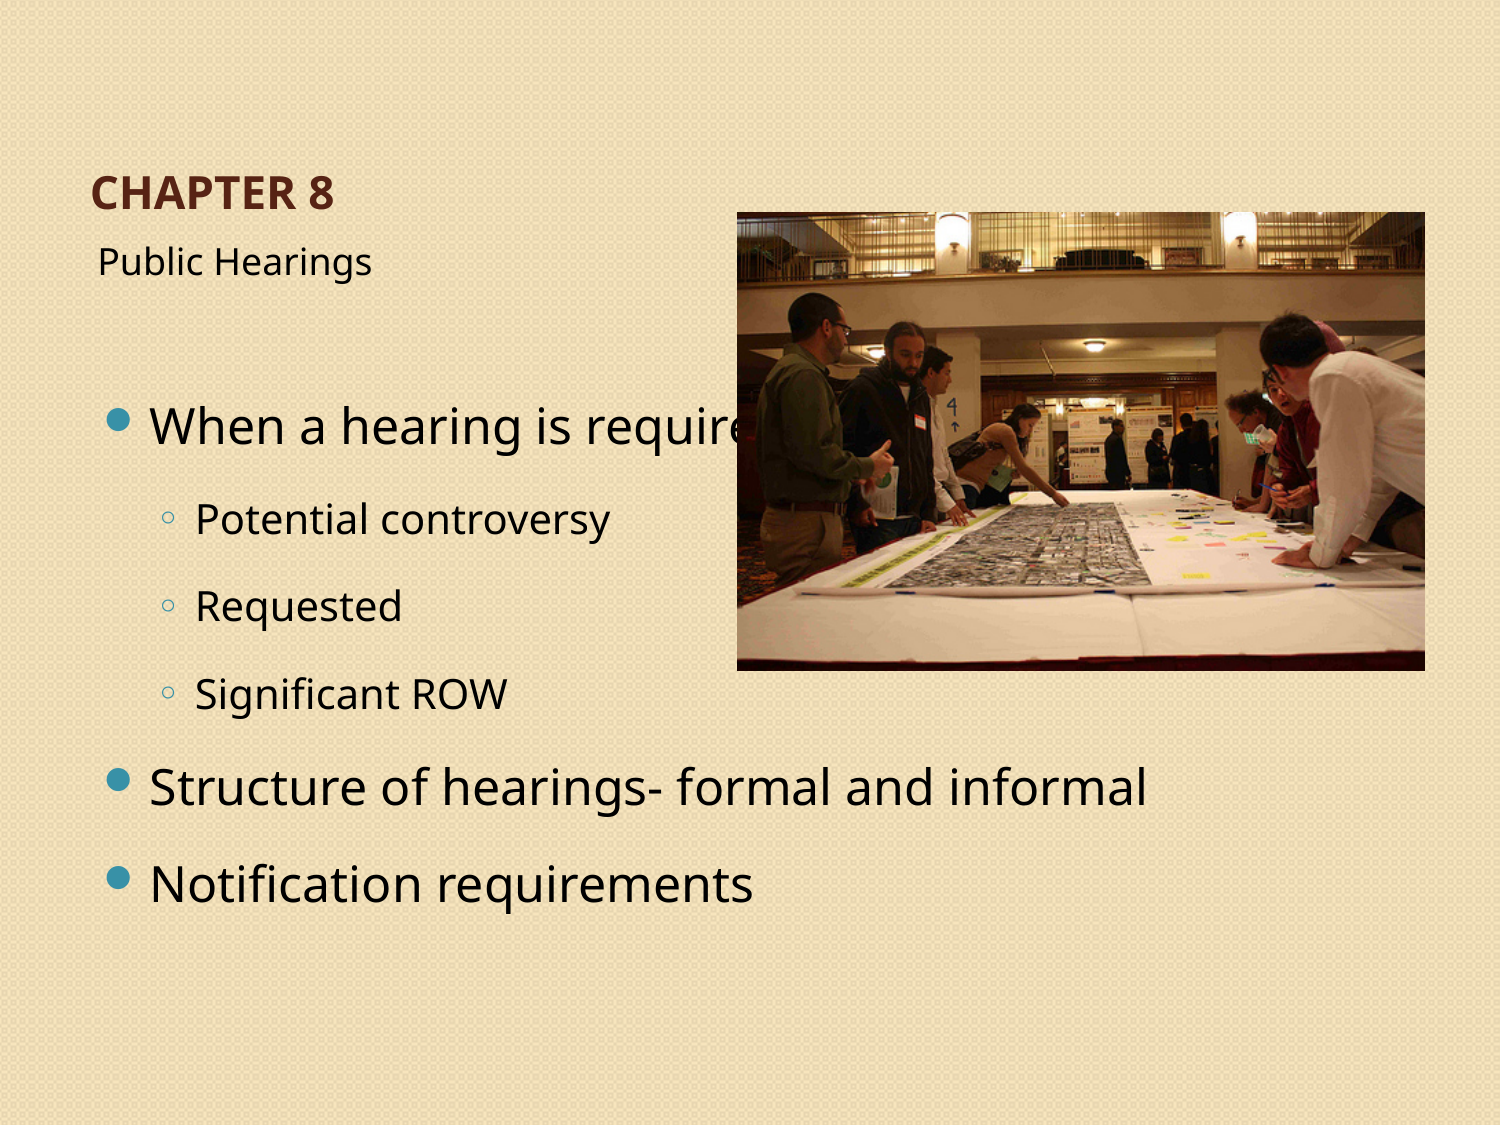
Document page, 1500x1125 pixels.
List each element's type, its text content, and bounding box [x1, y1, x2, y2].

title Chapter 8 [75, 35, 700, 227]
list When a hearing is required Potential controversy Requested Significant ROW Structure of hearings- formal and informal Notification requirements [75, 387, 1500, 1043]
picture [737, 212, 1426, 671]
list Public Hearings [75, 230, 700, 346]
